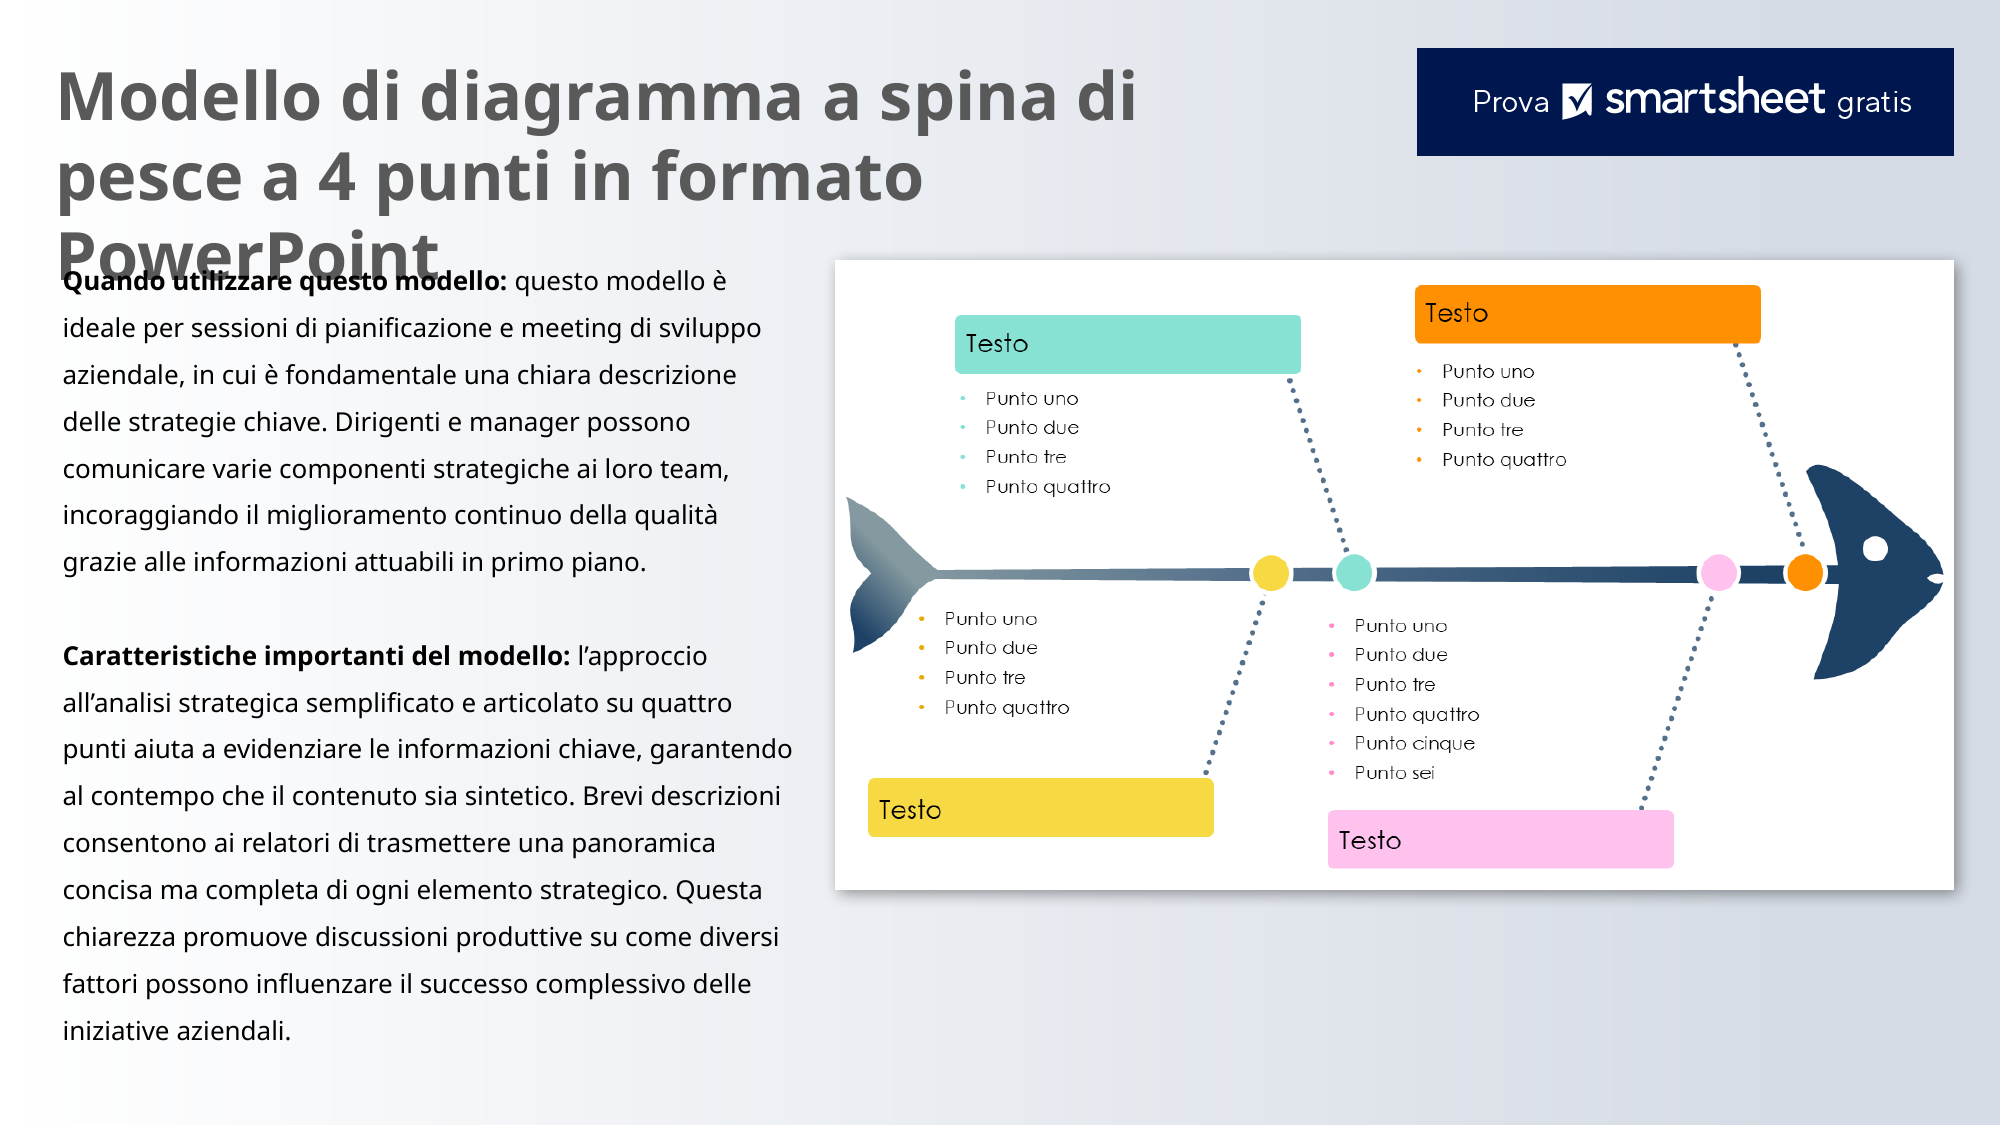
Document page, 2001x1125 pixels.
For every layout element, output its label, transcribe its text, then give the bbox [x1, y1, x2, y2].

picture [835, 260, 1954, 890]
text_box Quando utilizzare questo modello: questo modello è ideale per sessioni di pianificazione e meeting di sviluppo aziendale, in cui è fondamentale una chiara descrizione delle strategie chiave. Dirigenti e manager possono comunicare varie componenti strategiche ai loro team, incoraggiando il miglioramento continuo della qualità grazie alle informazioni attuabili in primo piano. Caratteristiche importanti del modello: l’approccio all’analisi strategica semplificato e articolato su quattro punti aiuta a evidenziare le informazioni chiave, garantendo al contempo che il contenuto sia sintetico. Brevi descrizioni consentono ai relatori di trasmettere una panoramica concisa ma completa di ogni elemento strategico. Questa chiarezza promuove discussioni produttive su come diversi fattori possono influenzare il successo complessivo delle iniziative aziendali. [48, 241, 815, 1100]
picture [1417, 48, 1954, 156]
text_box Modello di diagramma a spina di pesce a 4 punti in formato PowerPoint [40, 46, 1312, 301]
